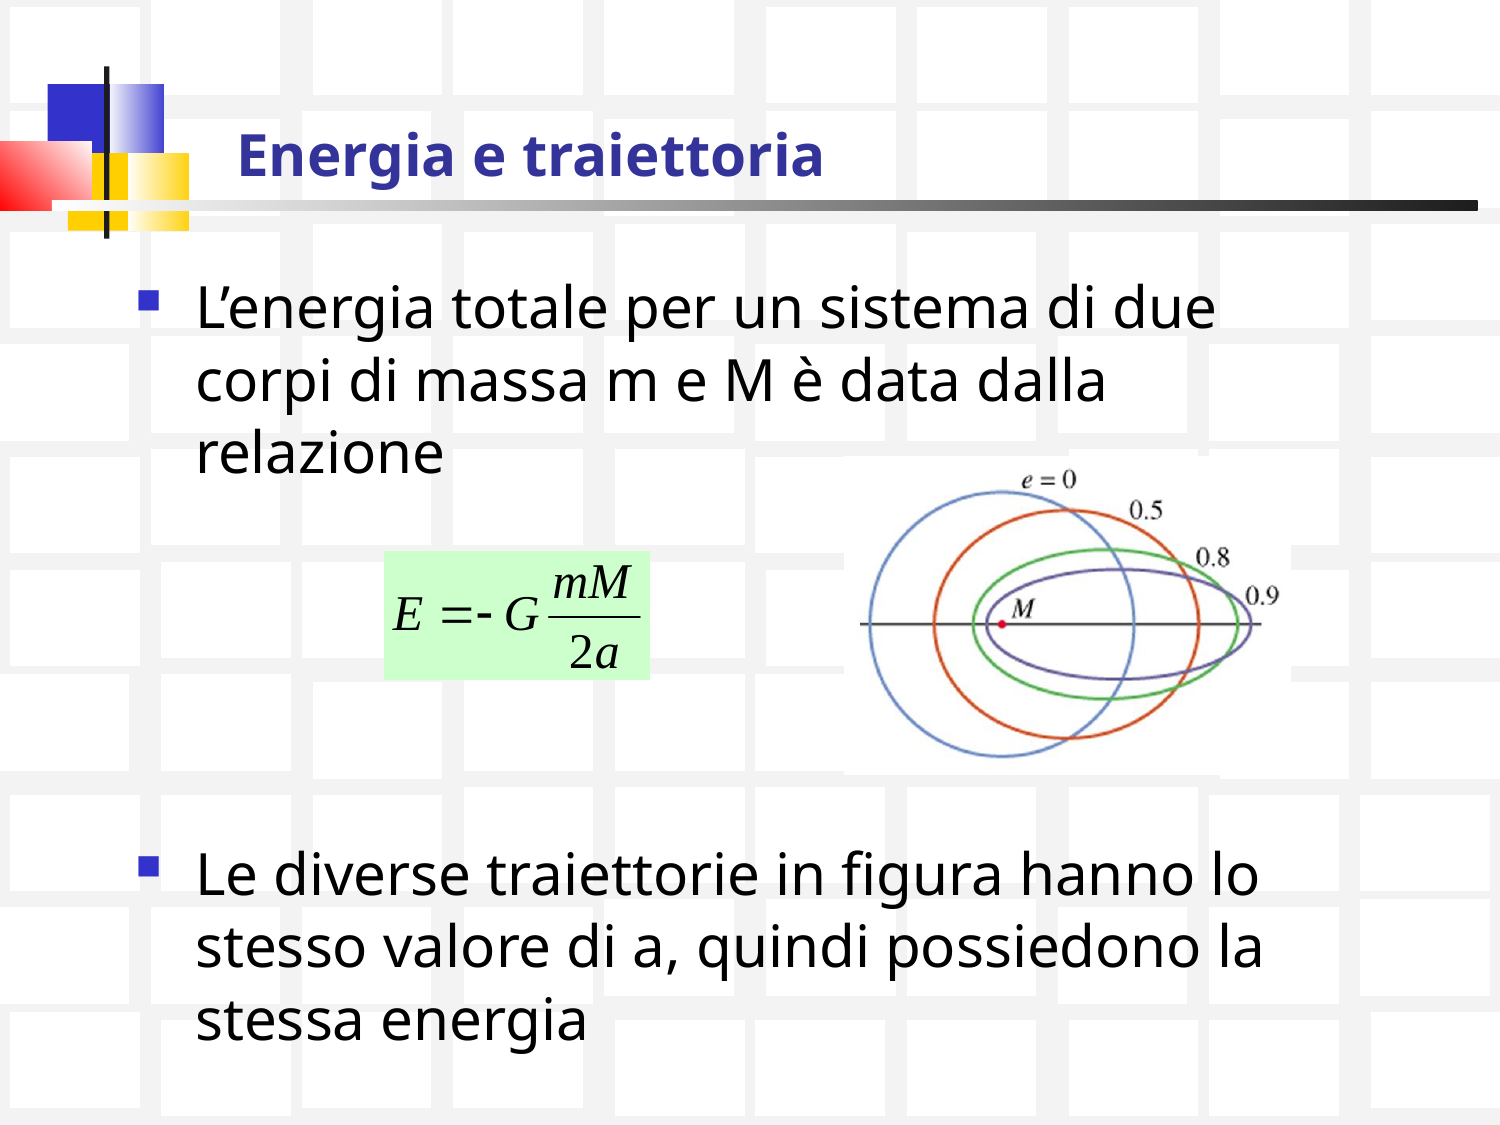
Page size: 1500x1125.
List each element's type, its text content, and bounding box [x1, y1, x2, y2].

title Energia e traiettoria [221, 35, 1500, 196]
picture [0, 0, 1500, 1125]
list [383, 550, 651, 681]
text_box L’energia totale per un sistema di due corpi di massa m e M è data dalla relazione [135, 267, 1329, 445]
text_box Le diverse traiettorie in figura hanno lo stesso valore di a, quindi possiedono la stessa energia [135, 834, 1435, 1012]
